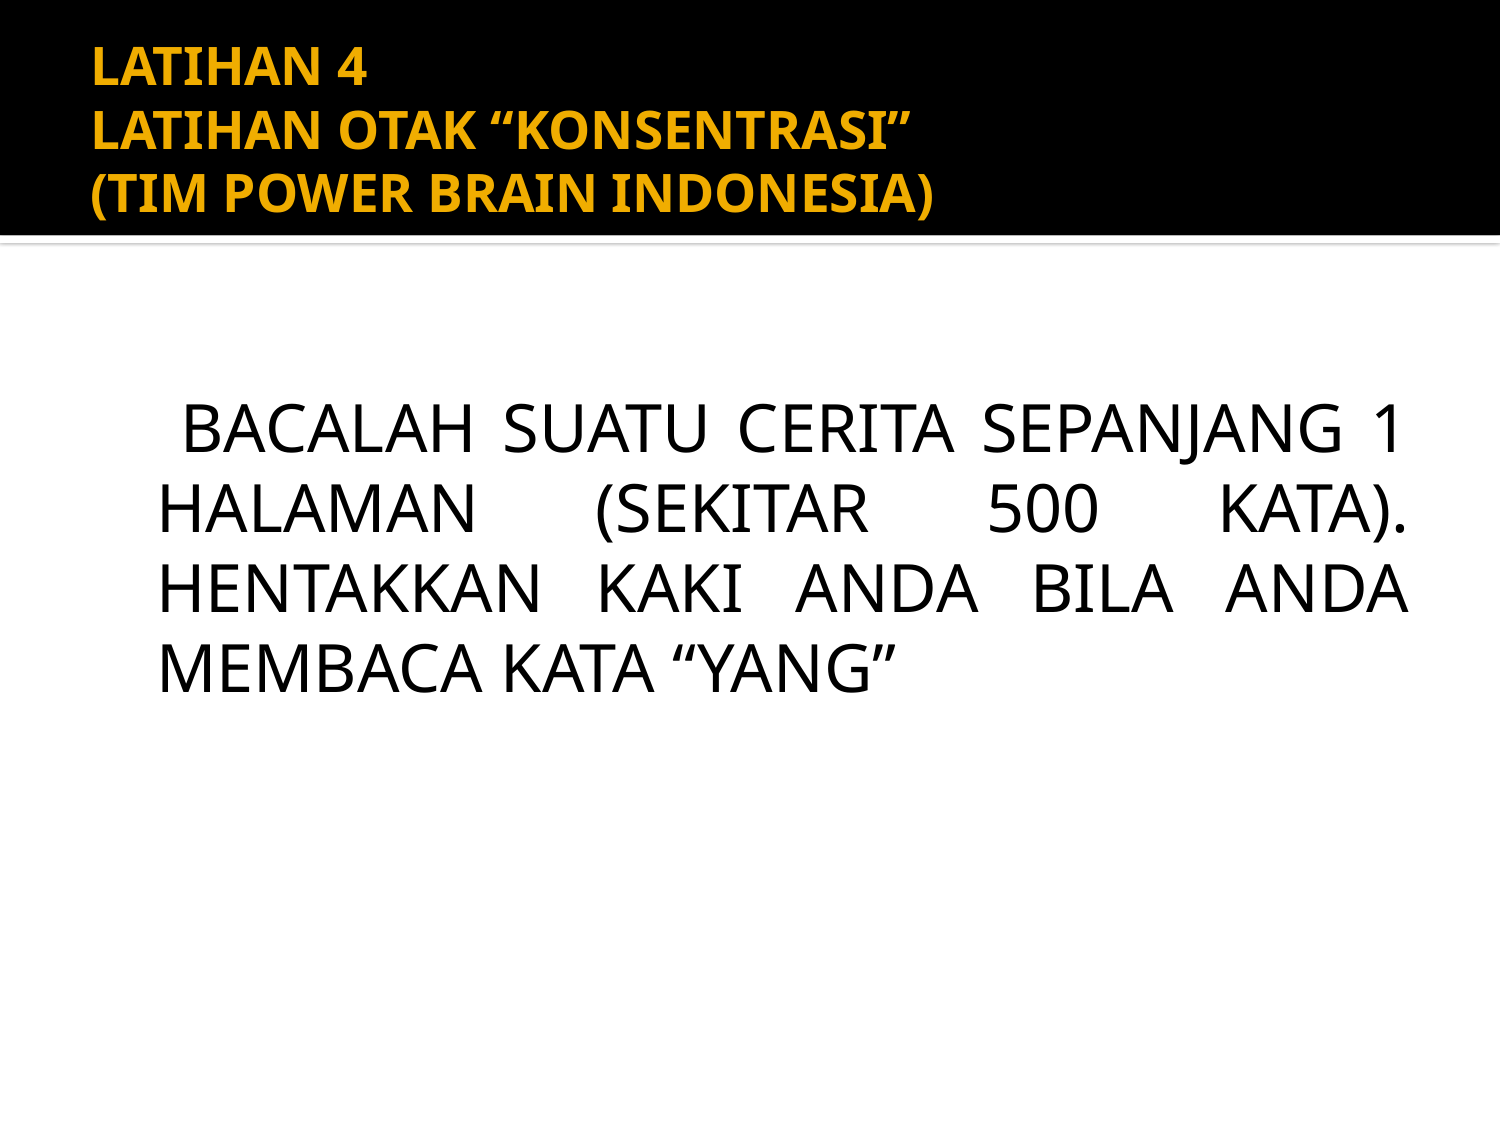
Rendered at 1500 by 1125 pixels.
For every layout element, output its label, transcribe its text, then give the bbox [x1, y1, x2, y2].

title LATIHAN 4 LATIHAN OTAK “KONSENTRASI” (TIM POWER BRAIN INDONESIA) [75, 25, 1425, 231]
list BACALAH SUATU CERITA SEPANJANG 1 HALAMAN (SEKITAR 500 KATA). HENTAKKAN KAKI ANDA BILA ANDA MEMBACA KATA “YANG” [75, 291, 1425, 1050]
